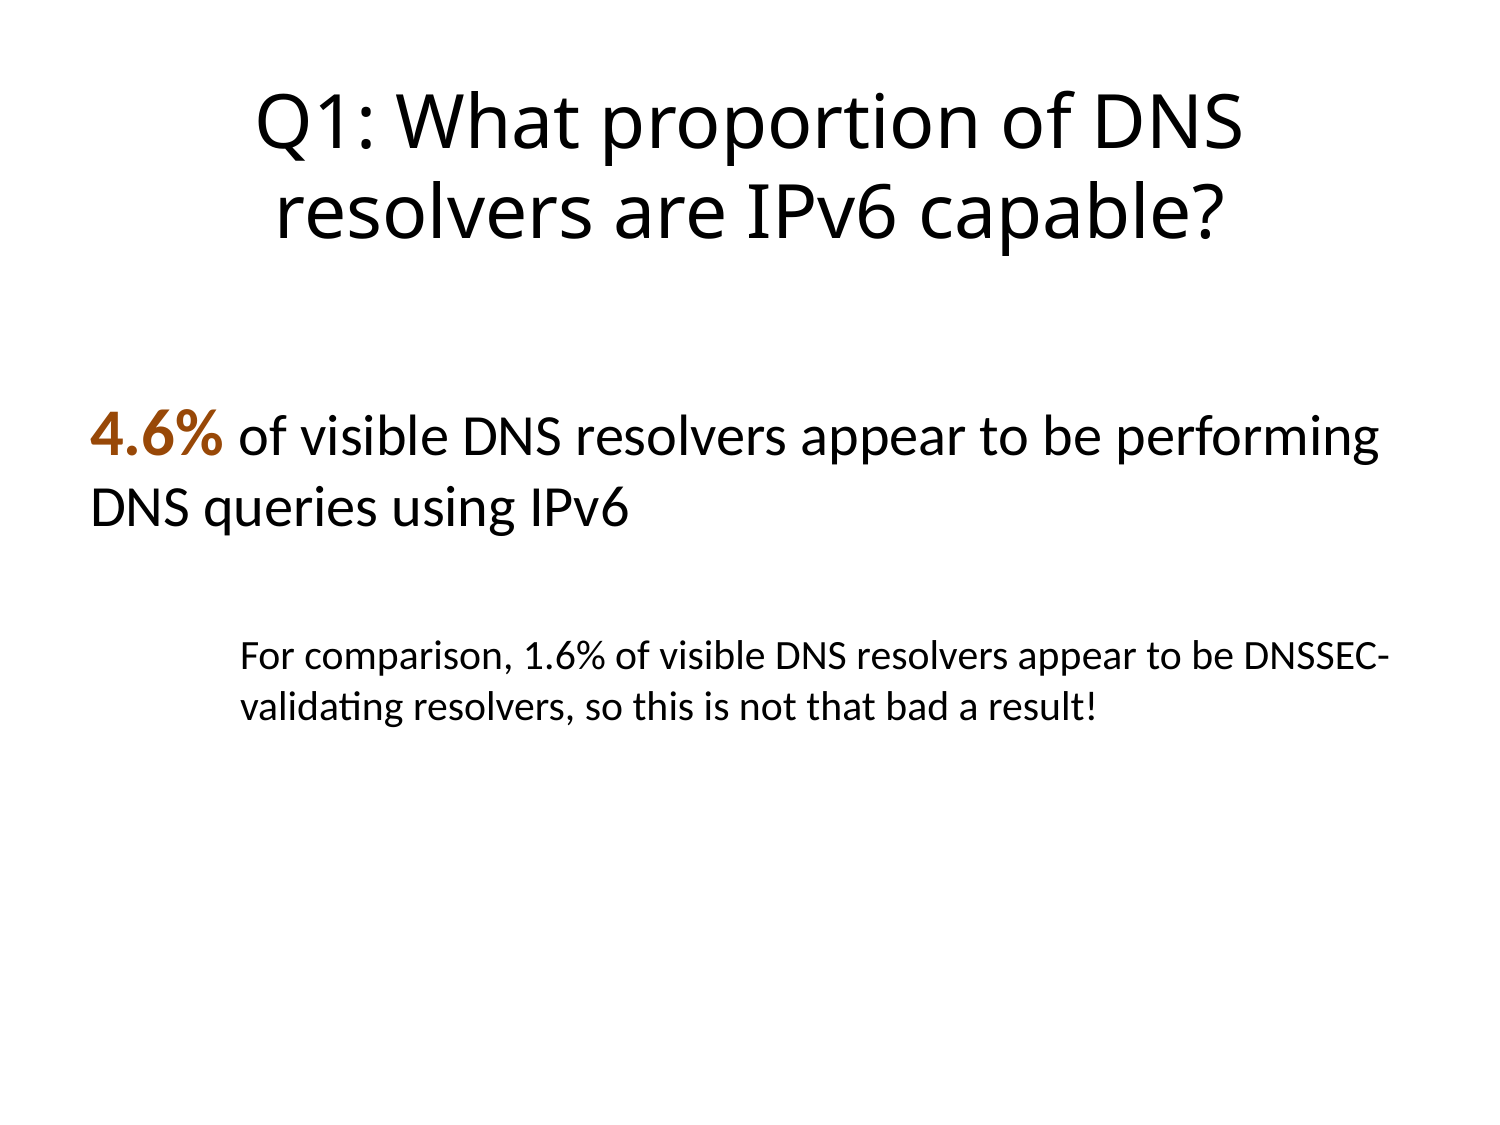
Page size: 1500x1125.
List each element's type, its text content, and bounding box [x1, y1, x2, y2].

title Q1: What proportion of DNS resolvers are IPv6 capable? [75, 70, 1425, 258]
list 4.6% of visible DNS resolvers appear to be performing DNS queries using IPv6 For comparison, 1.6% of visible DNS resolvers appear to be DNSSEC-validating resolvers, so this is not that bad a result! [75, 380, 1425, 1005]
